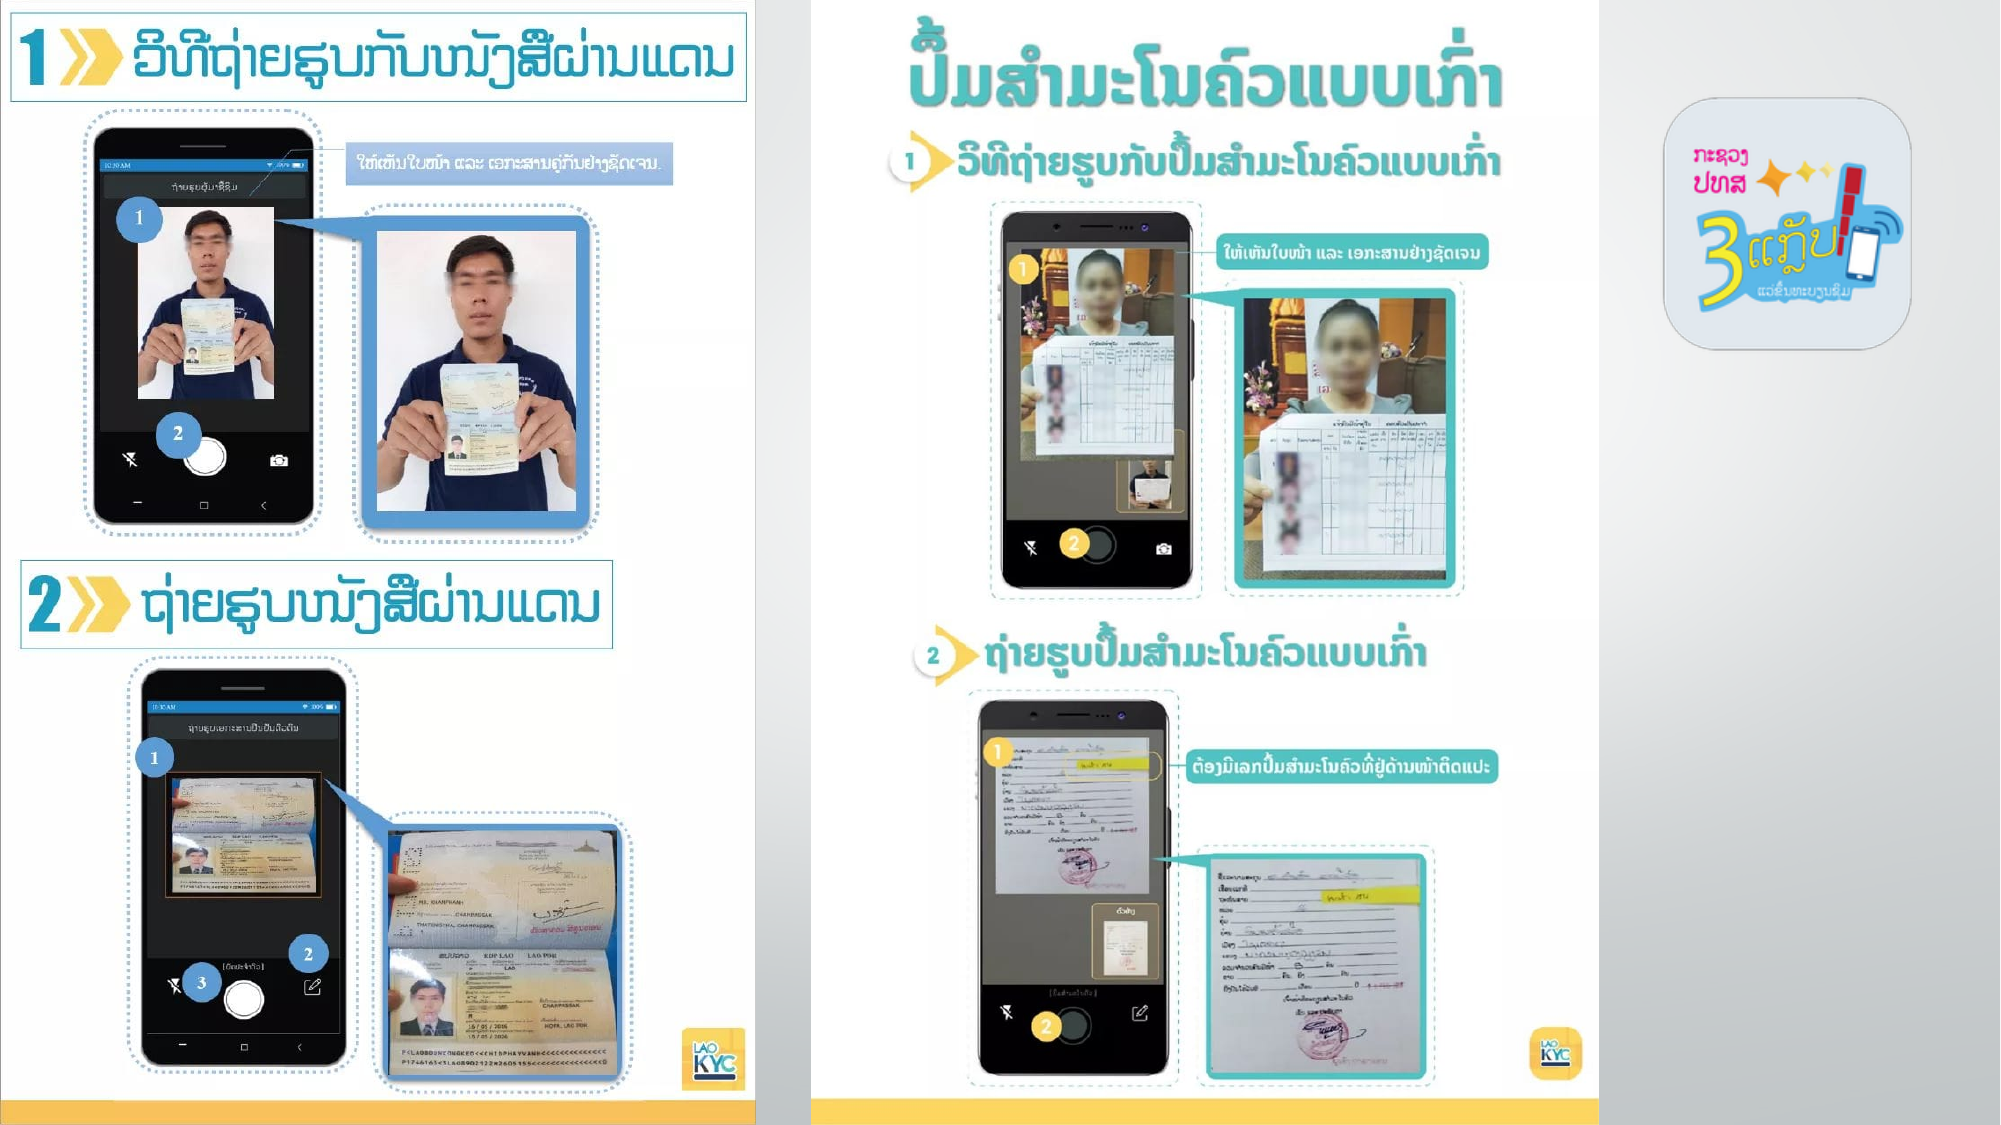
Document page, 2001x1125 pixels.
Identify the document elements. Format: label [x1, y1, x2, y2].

picture [0, 0, 756, 1125]
picture [1654, 90, 1921, 357]
picture [811, 0, 1599, 1125]
